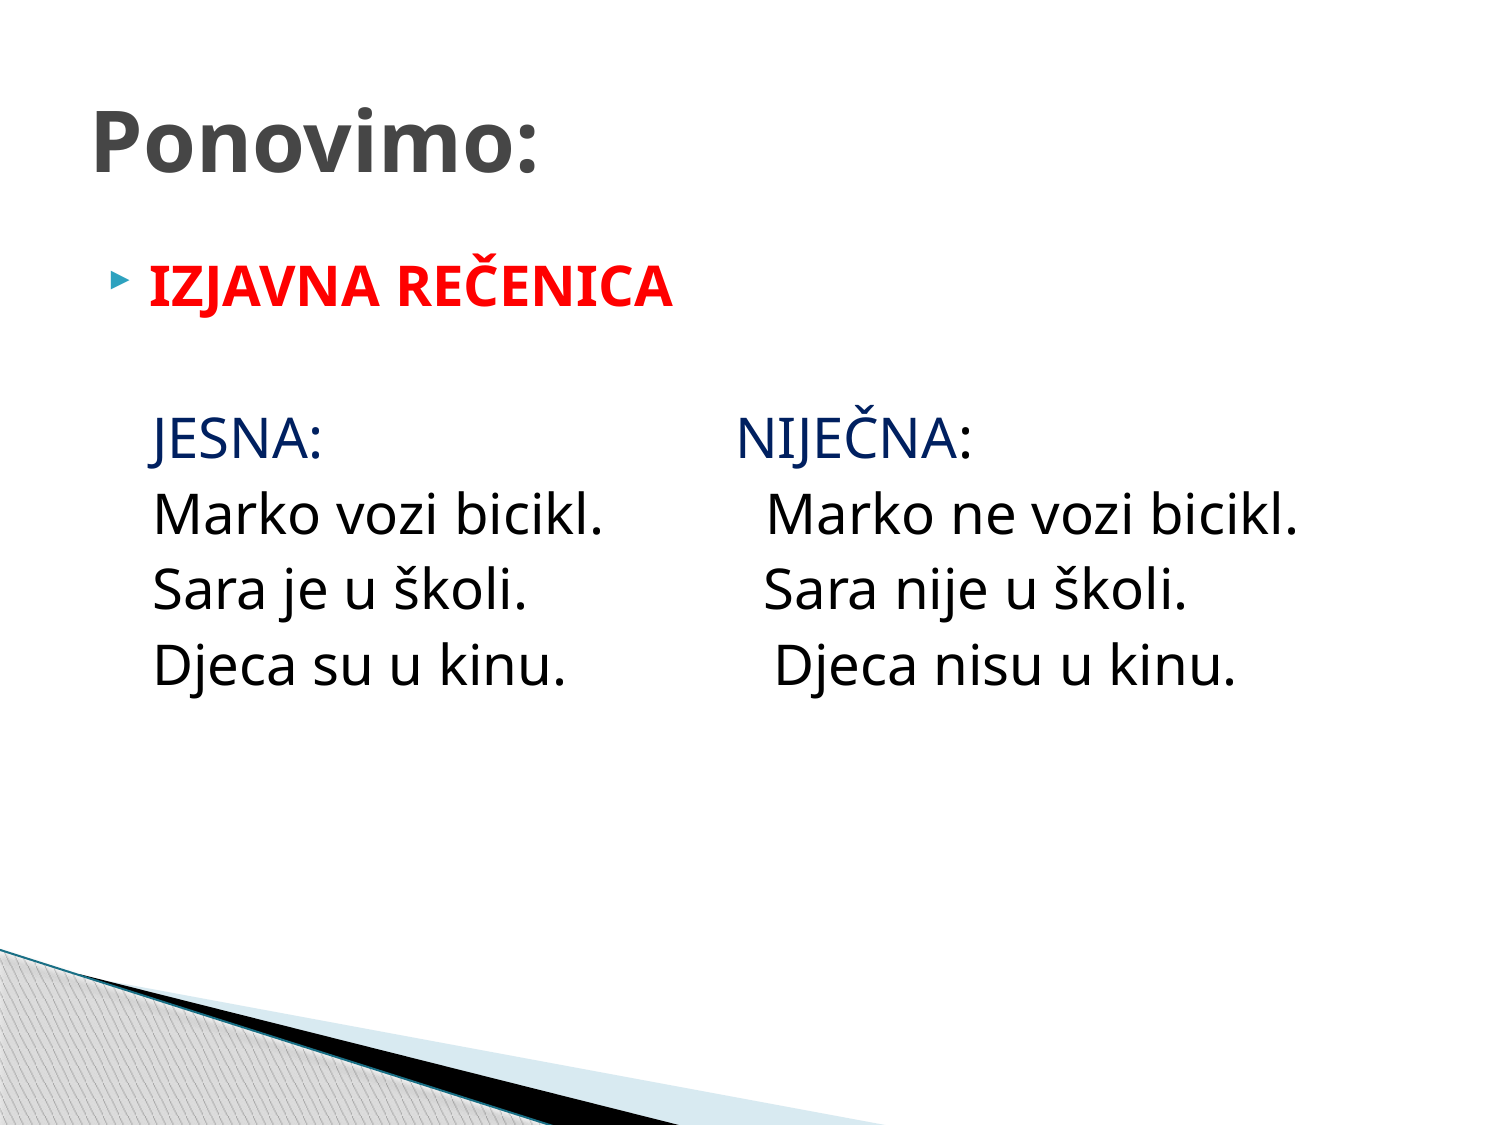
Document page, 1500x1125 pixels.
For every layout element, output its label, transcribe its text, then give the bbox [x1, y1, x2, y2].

title Ponovimo: [75, 45, 1425, 233]
list IZJAVNA REČENICA JESNA: NIJEČNA: Marko vozi bicikl. Marko ne vozi bicikl. Sara je u školi. Sara nije u školi. Djeca su u kinu. Djeca nisu u kinu. [75, 243, 1425, 986]
